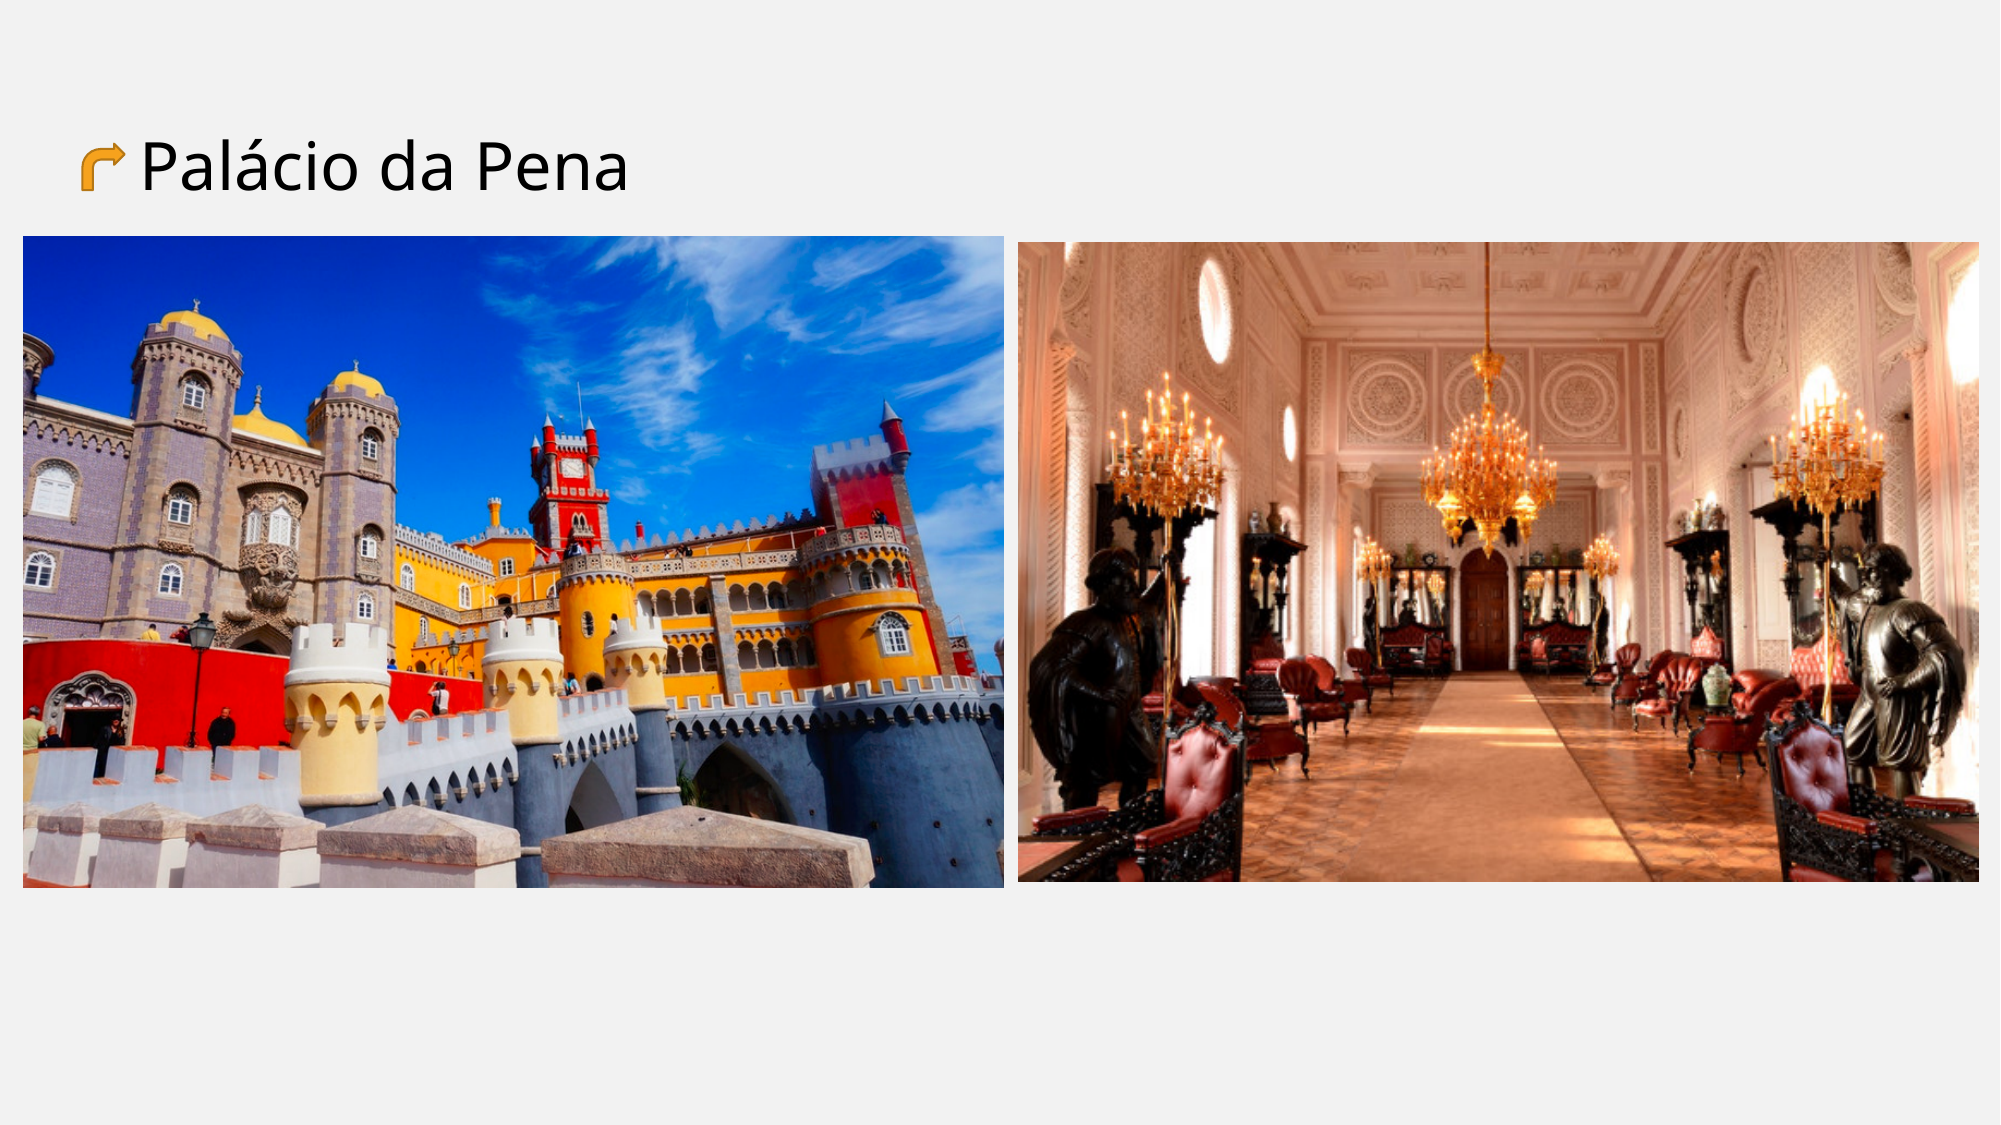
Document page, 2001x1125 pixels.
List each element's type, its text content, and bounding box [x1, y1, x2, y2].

text_box Palácio da Pena [124, 116, 753, 236]
text_box [81, 142, 126, 192]
picture [1018, 242, 1979, 882]
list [23, 236, 1004, 888]
